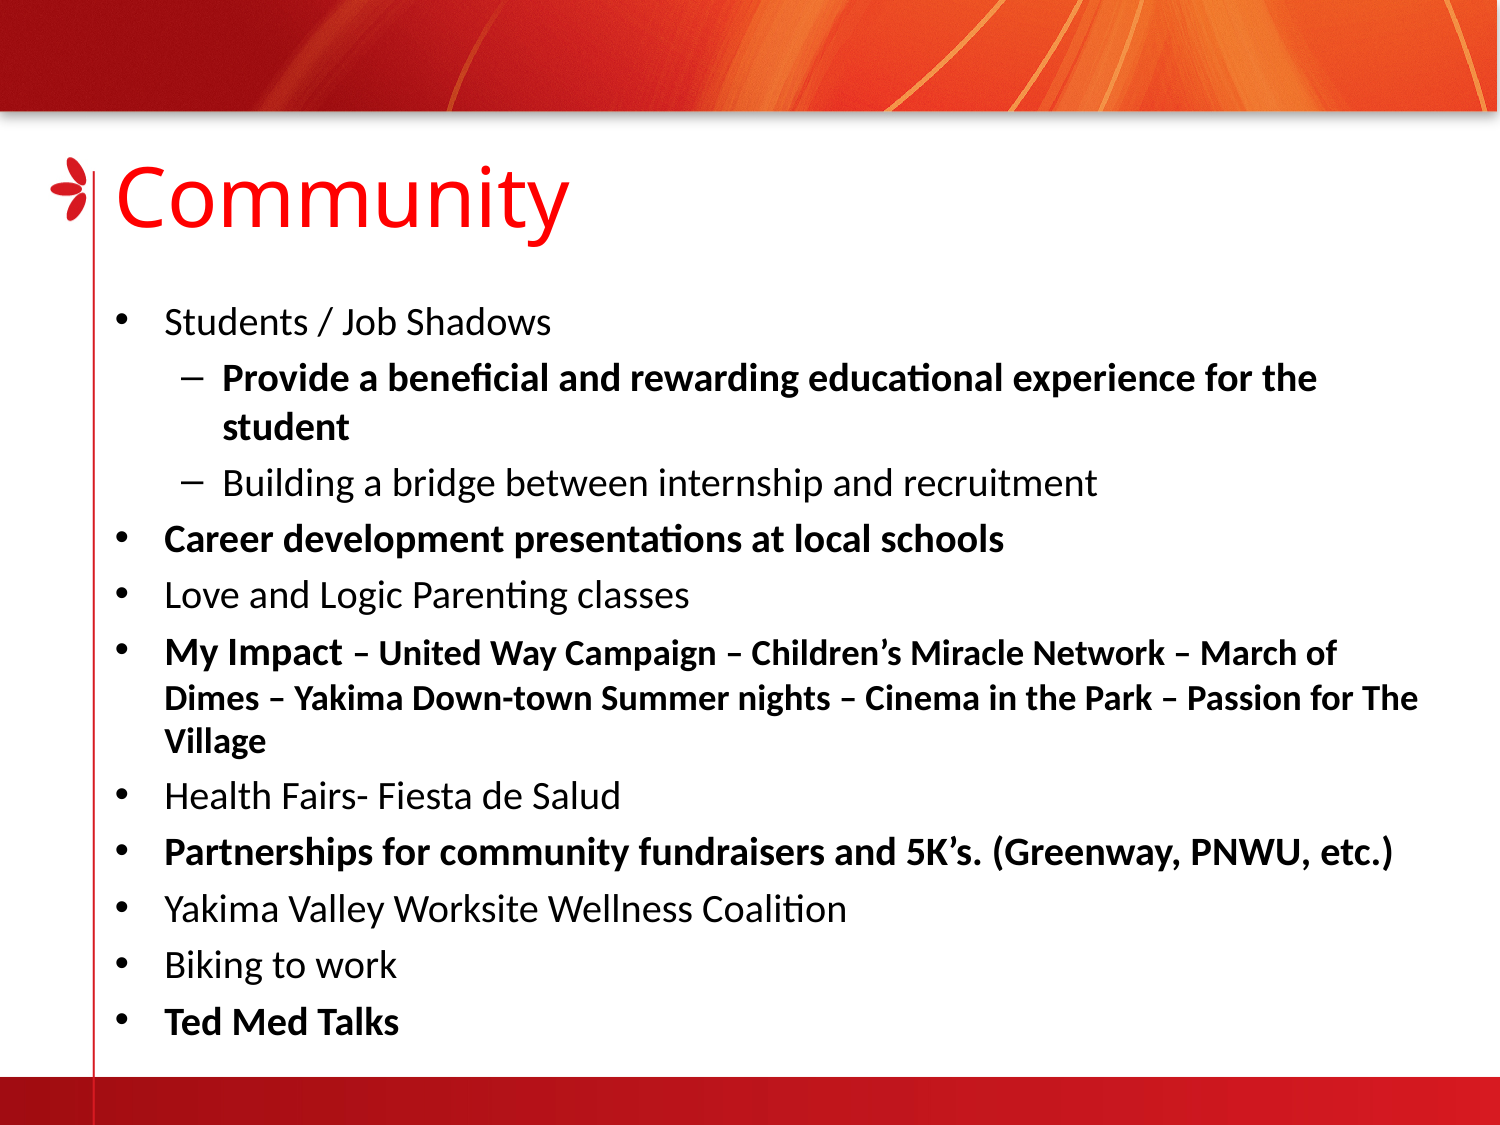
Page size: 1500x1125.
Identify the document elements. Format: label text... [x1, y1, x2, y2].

list Students / Job Shadows Provide a beneficial and rewarding educational experience for the student Building a bridge between internship and recruitment Career development presentations at local schools Love and Logic Parenting classes My Impact – United Way Campaign – Children’s Miracle Network – March of Dimes – Yakima Down-town Summer nights – Cinema in the Park – Passion for The Village Health Fairs- Fiesta de Salud Partnerships for community fundraisers and 5K’s. (Greenway, PNWU, etc.) Yakima Valley Worksite Wellness Coalition Biking to work Ted Med Talks [99, 287, 1450, 1063]
picture [0, 0, 1500, 1125]
title Community [99, 99, 1450, 287]
